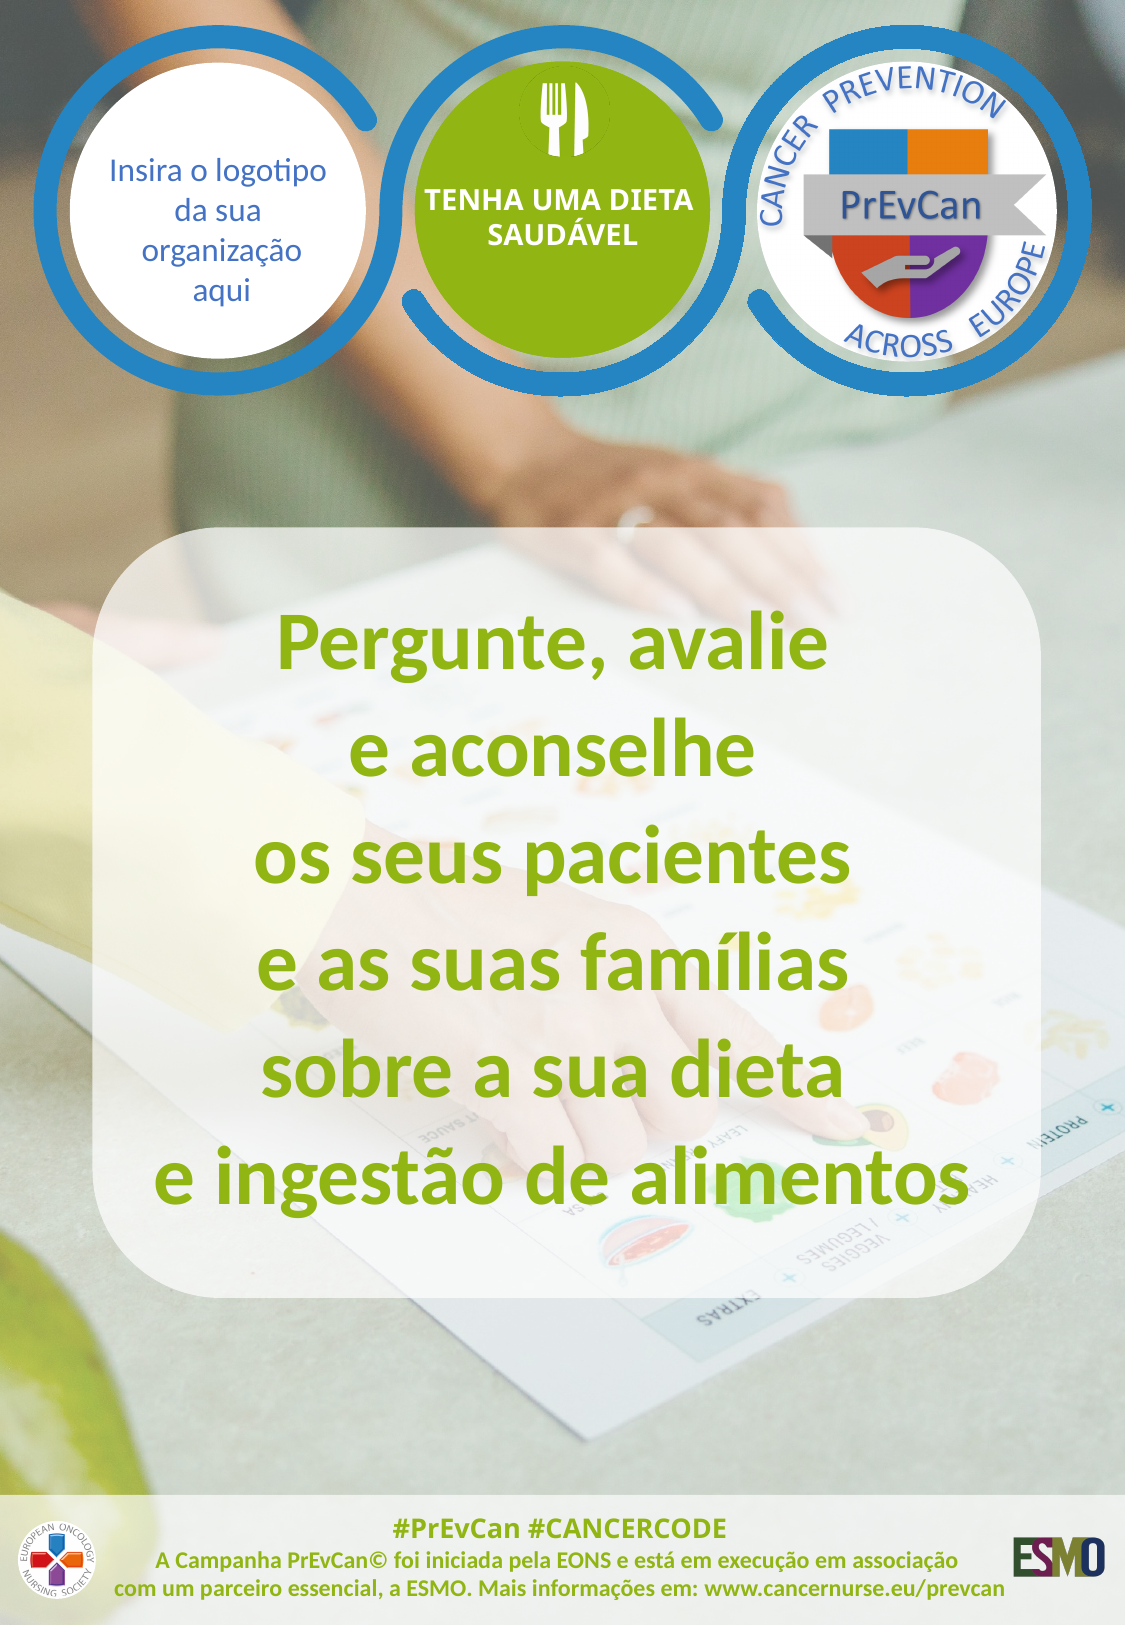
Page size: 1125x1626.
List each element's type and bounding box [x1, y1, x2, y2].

text_box [0, 0, 1125, 1625]
